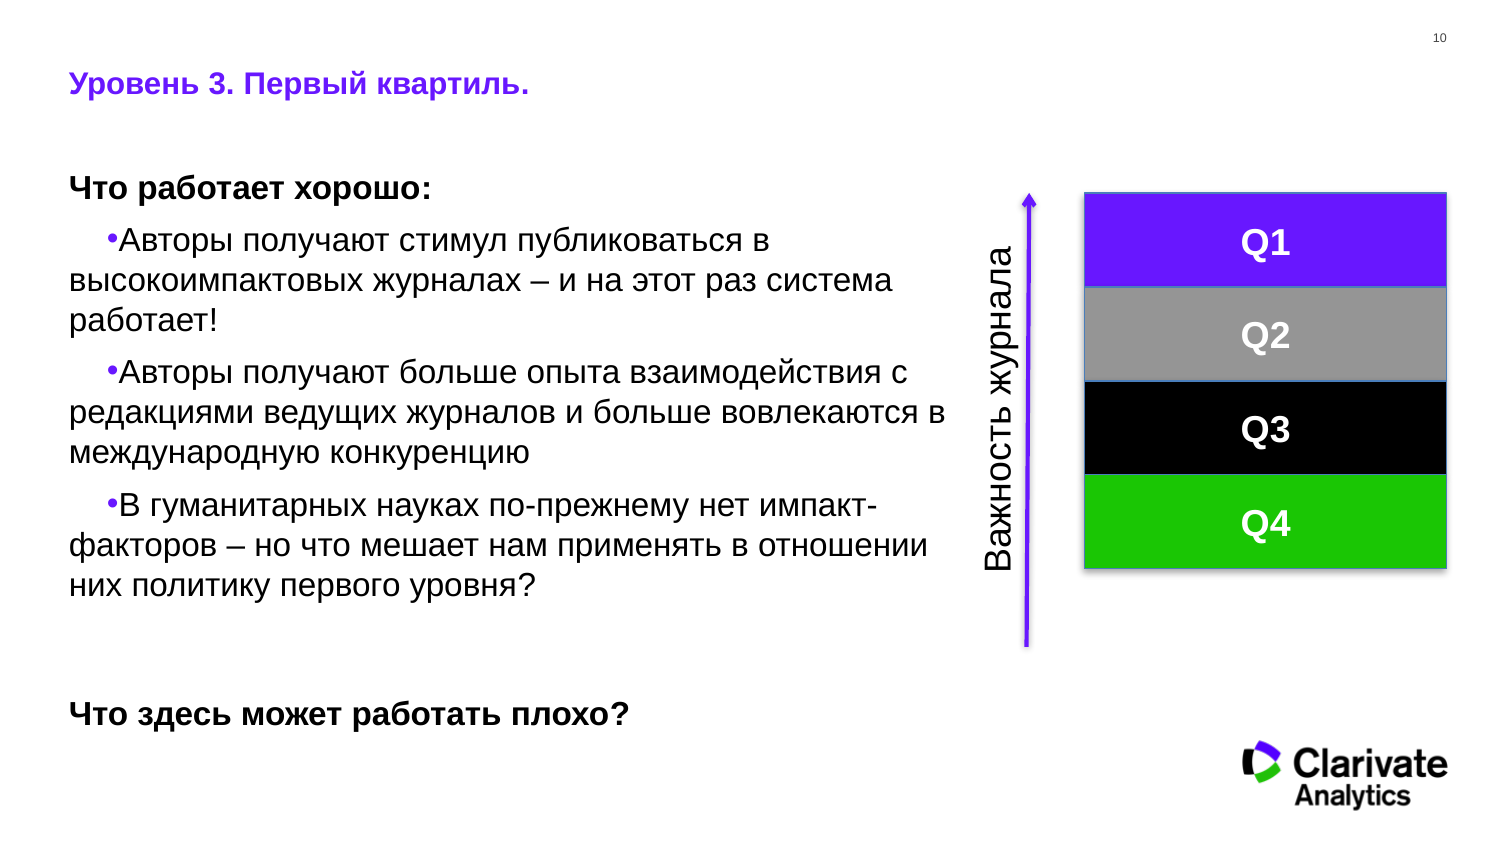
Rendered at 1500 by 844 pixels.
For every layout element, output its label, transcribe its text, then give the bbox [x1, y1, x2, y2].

text_box Q1 [1084, 192, 1447, 286]
text_box Q2 [1084, 286, 1447, 380]
list Что работает хорошо: Авторы получают стимул публиковаться в высокоимпактовых журналах – и на этот раз система работает! Авторы получают больше опыта взаимодействия с редакциями ведущих журналов и больше вовлекаются в международную конкуренцию В гуманитарных науках по-прежнему нет импакт-факторов – но что мешает нам применять в отношении них политику первого уровня? Что здесь может работать плохо? [69, 165, 966, 546]
text_box Q4 [1084, 474, 1447, 569]
text_box Q3 [1084, 380, 1447, 474]
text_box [1026, 192, 1030, 648]
title Уровень 3. Первый квартиль. [69, 63, 1447, 113]
text_box Важность журнала [965, 215, 1021, 589]
picture [1221, 719, 1469, 832]
